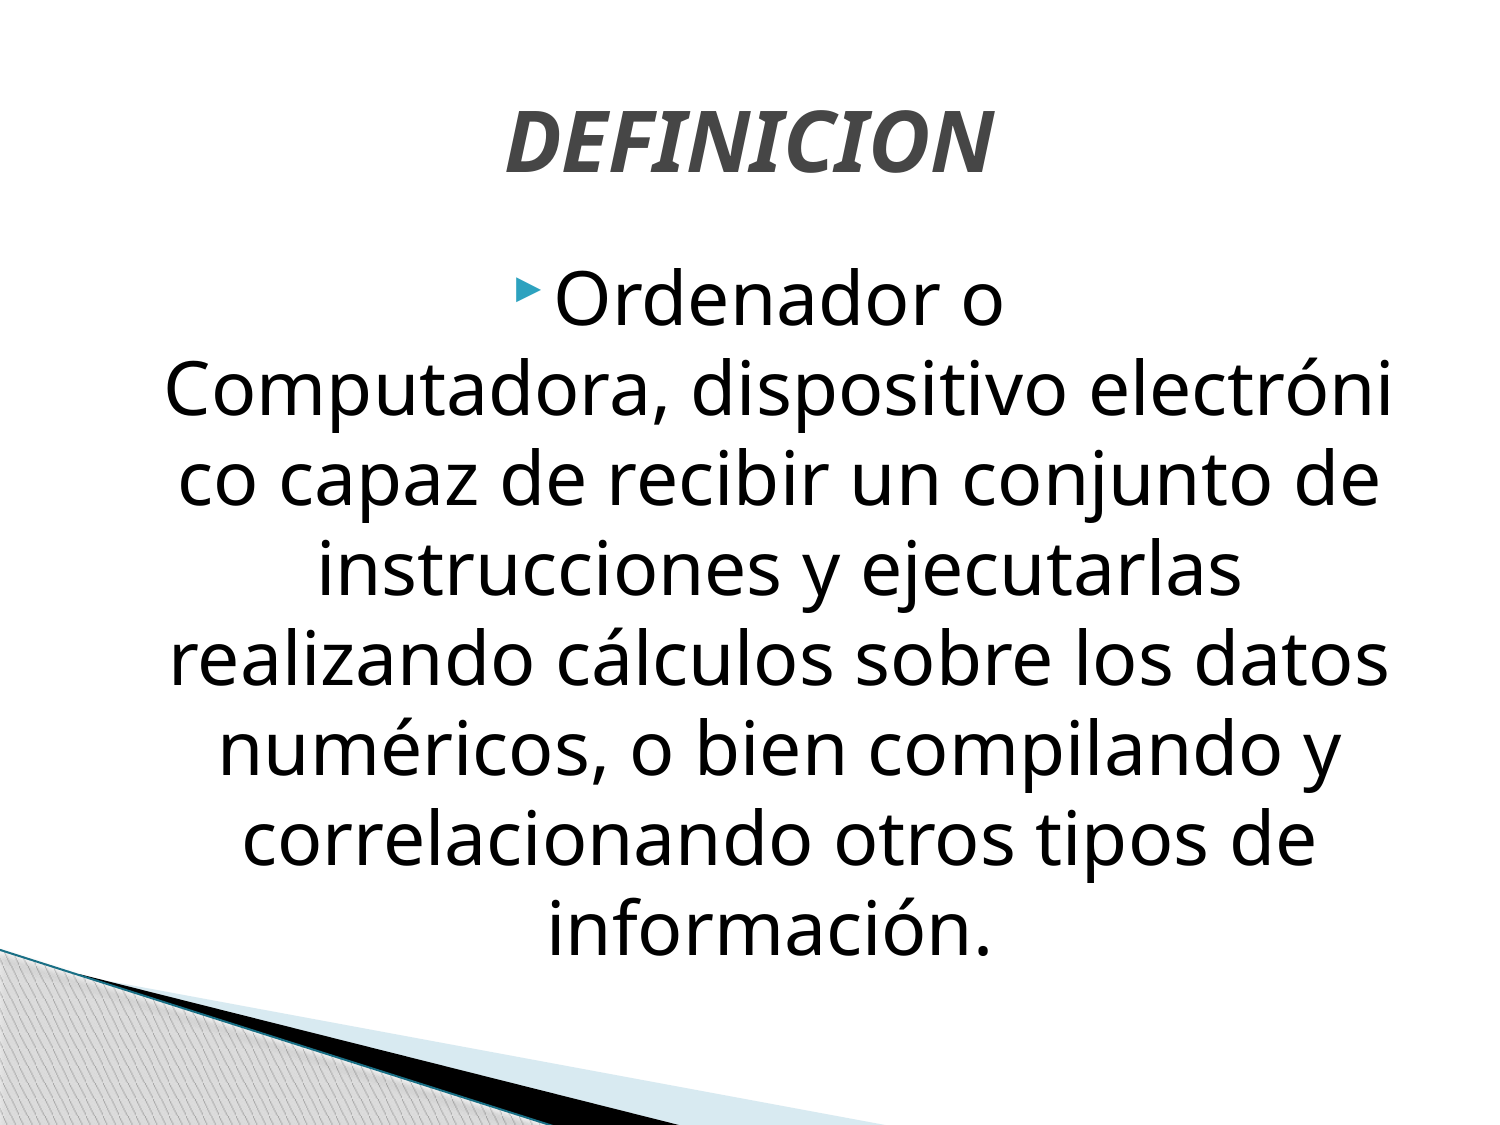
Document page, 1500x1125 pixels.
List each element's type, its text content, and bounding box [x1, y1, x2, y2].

list Ordenador o Computadora, dispositivo electrónico capaz de recibir un conjunto de instrucciones y ejecutarlas realizando cálculos sobre los datos numéricos, o bien compilando y correlacionando otros tipos de información. [75, 243, 1425, 986]
title DEFINICION [75, 45, 1425, 233]
